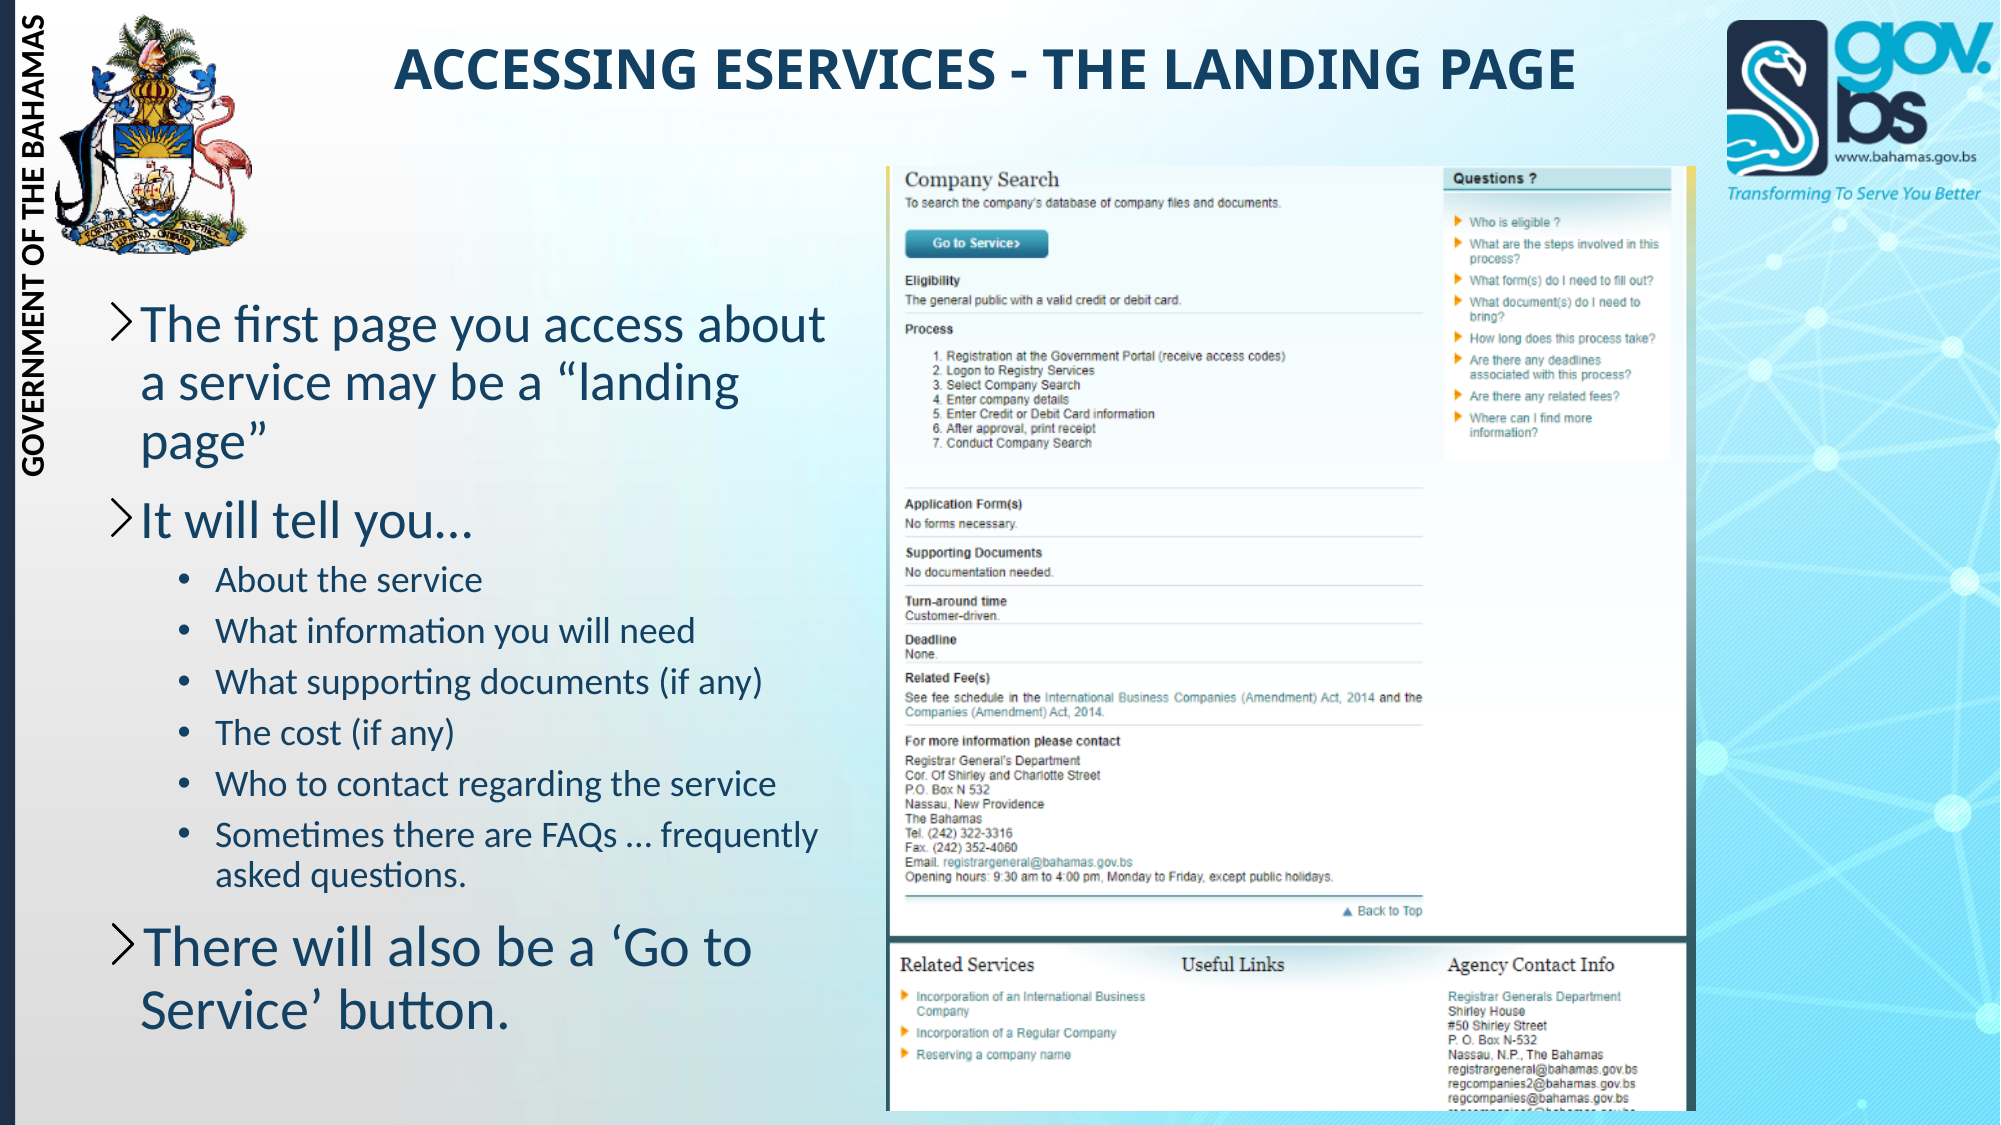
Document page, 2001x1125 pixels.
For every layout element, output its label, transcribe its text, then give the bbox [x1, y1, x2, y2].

picture [1727, 20, 1994, 203]
picture [102, 923, 144, 965]
picture [55, 14, 252, 255]
picture [1727, 139, 1756, 147]
list The first page you access about a service may be a “landing page” It will tell you… About the service What information you will need What supporting documents (if any) The cost (if any) Who to contact regarding the service Sometimes there are FAQs … frequently asked questions. There will also be a ‘Go to Service’ button. [87, 287, 849, 1085]
slide_number 8 [1044, 1111, 1176, 1125]
title Accessing eservices - The Landing Page [260, 13, 1594, 130]
picture [102, 302, 141, 341]
picture [886, 166, 1696, 1111]
picture [102, 498, 141, 537]
picture [1727, 149, 1779, 161]
